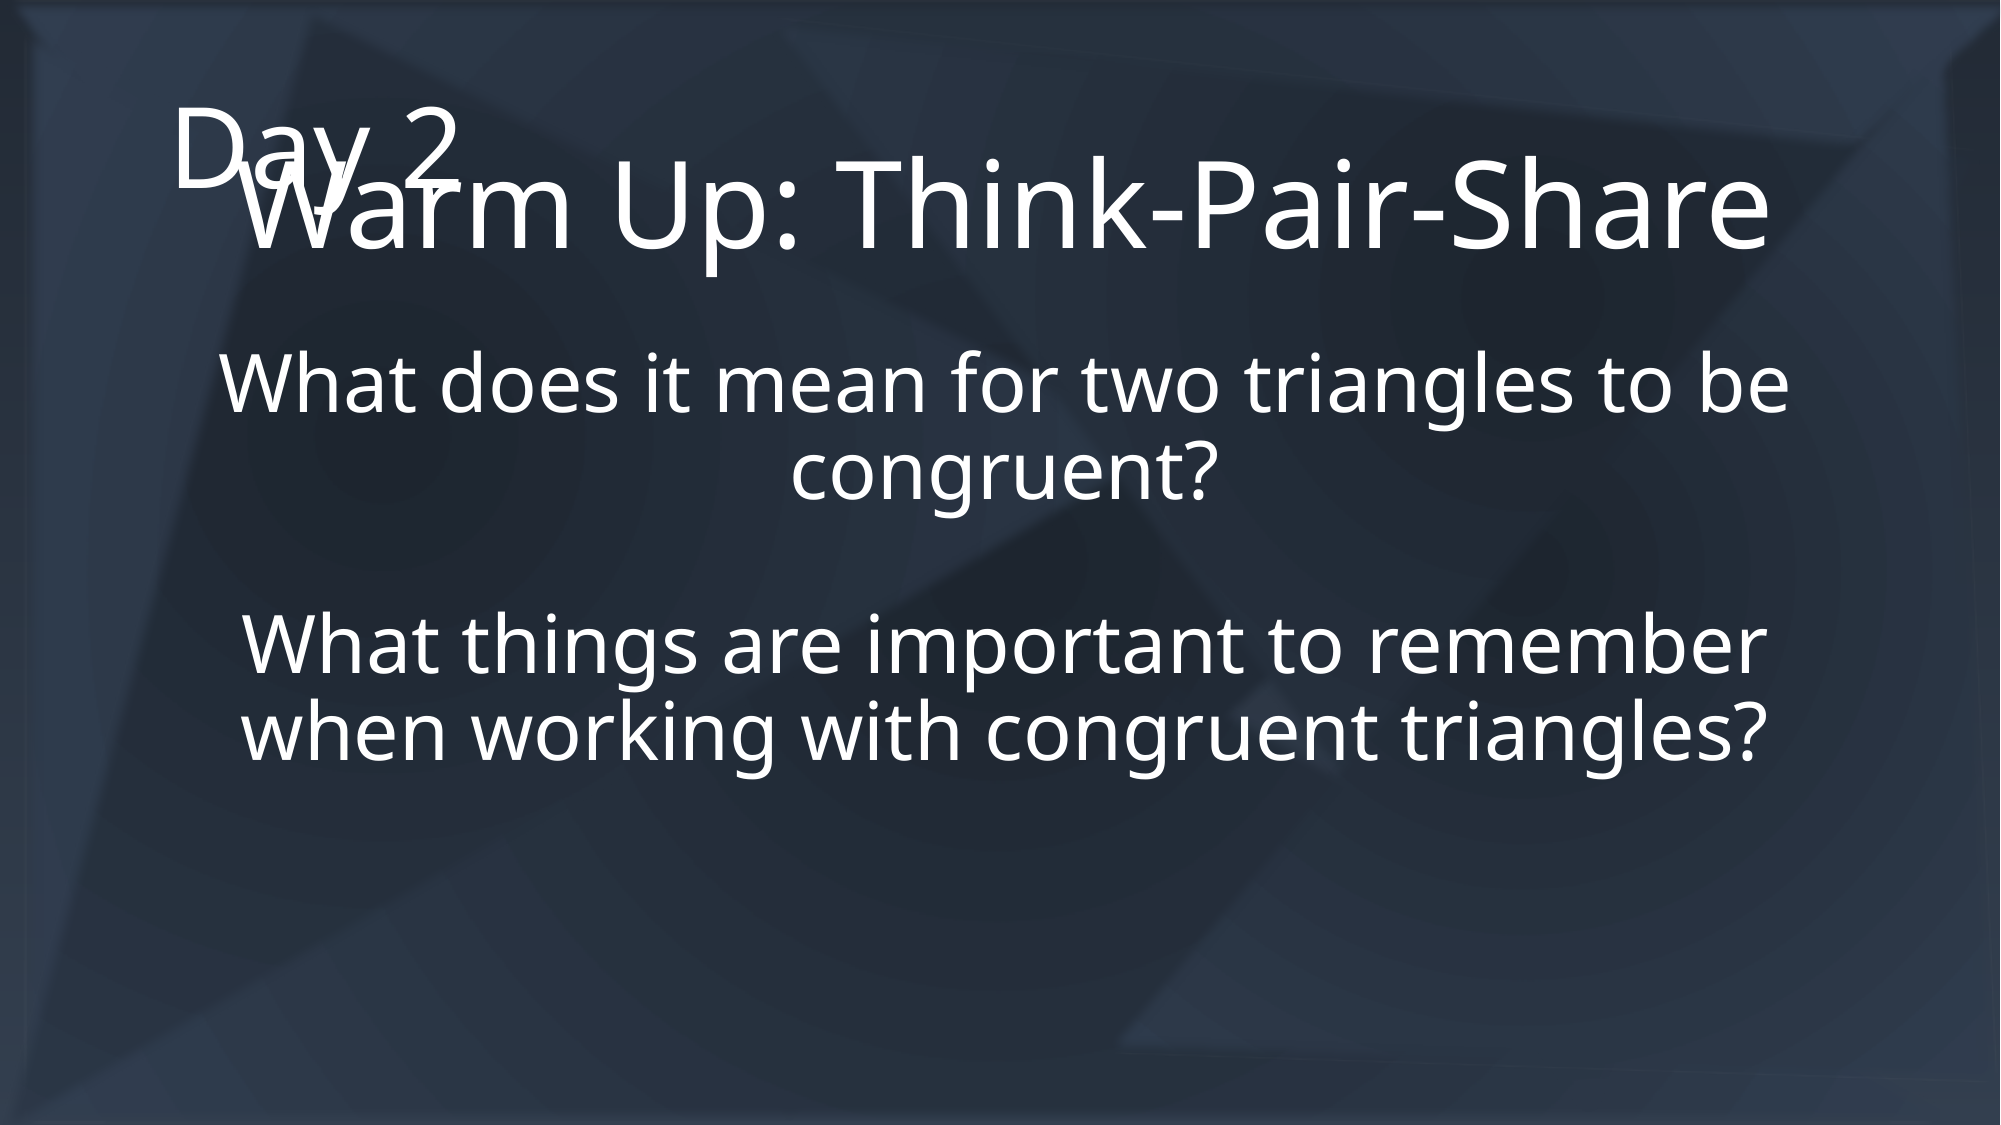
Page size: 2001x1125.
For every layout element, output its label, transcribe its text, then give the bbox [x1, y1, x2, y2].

title Warm Up: Think-Pair-Share What does it mean for two triangles to be congruent? What things are important to remember when working with congruent triangles? [153, 129, 1857, 932]
text_box Day 2 [153, 68, 1847, 219]
